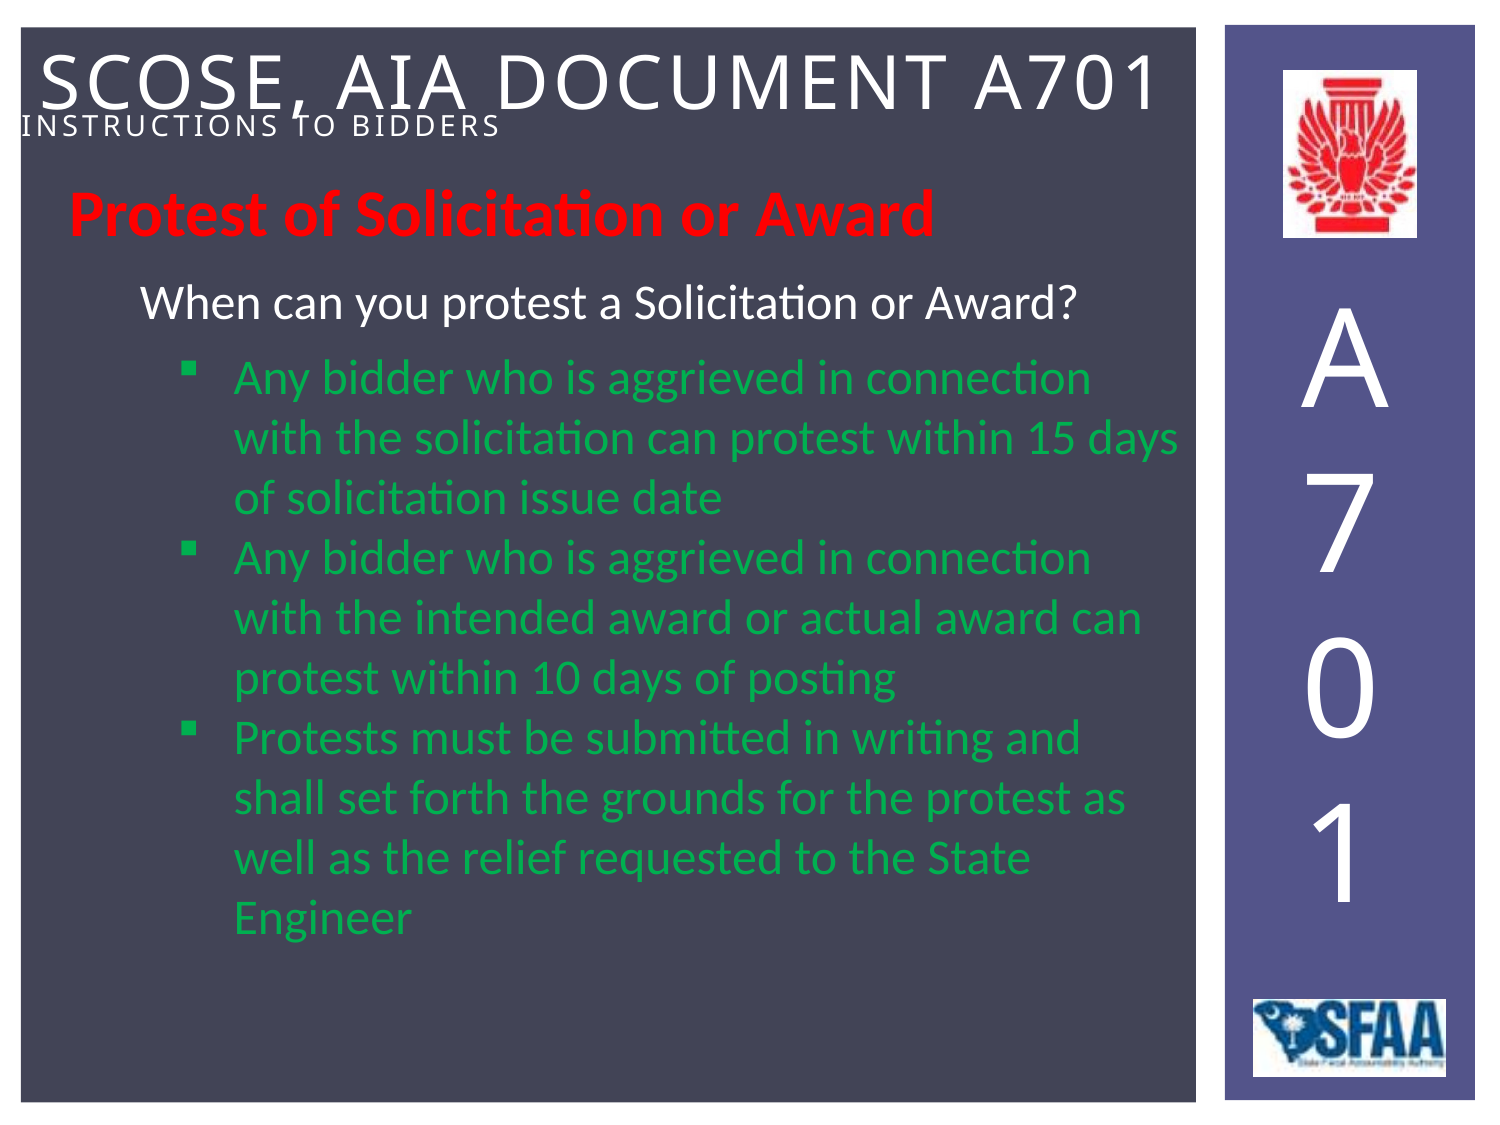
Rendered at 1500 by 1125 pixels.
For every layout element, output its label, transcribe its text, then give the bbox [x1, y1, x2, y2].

picture [1253, 999, 1446, 1077]
text_box Protest of Solicitation or Award [0, 162, 1009, 258]
text_box Any bidder who is aggrieved in connection with the solicitation can protest within 15 days of solicitation issue date Any bidder who is aggrieved in connection with the intended award or actual award can protest within 10 days of posting Protests must be submitted in writing and shall set forth the grounds for the protest as well as the relief requested to the State Engineer [162, 337, 1200, 953]
picture [1283, 70, 1417, 238]
text_box When can you protest a Solicitation or Award? [124, 262, 1325, 338]
